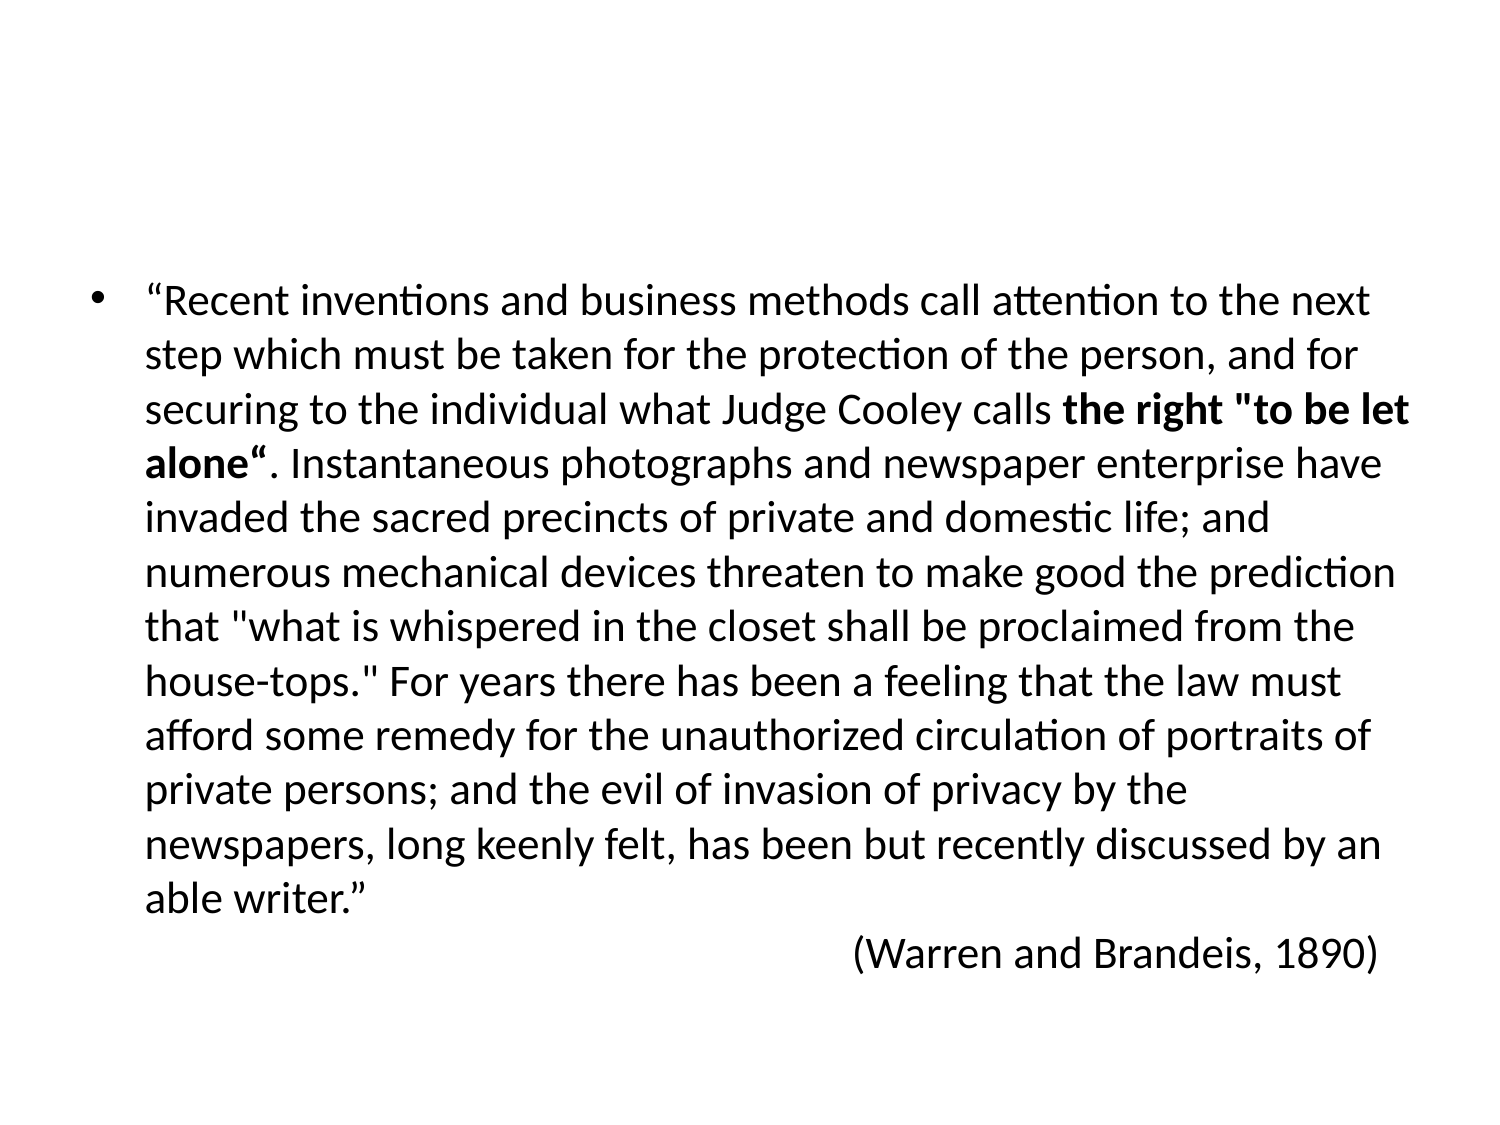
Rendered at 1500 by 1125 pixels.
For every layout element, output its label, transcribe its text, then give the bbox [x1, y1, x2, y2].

list “Recent inventions and business methods call attention to the next step which must be taken for the protection of the person, and for securing to the individual what Judge Cooley calls the right "to be let alone“. Instantaneous photographs and newspaper enterprise have invaded the sacred precincts of private and domestic life; and numerous mechanical devices threaten to make good the prediction that "what is whispered in the closet shall be proclaimed from the house-tops." For years there has been a feeling that the law must afford some remedy for the unauthorized circulation of portraits of private persons; and the evil of invasion of privacy by the newspapers, long keenly felt, has been but recently discussed by an able writer.” (Warren and Brandeis, 1890) [75, 262, 1425, 1005]
